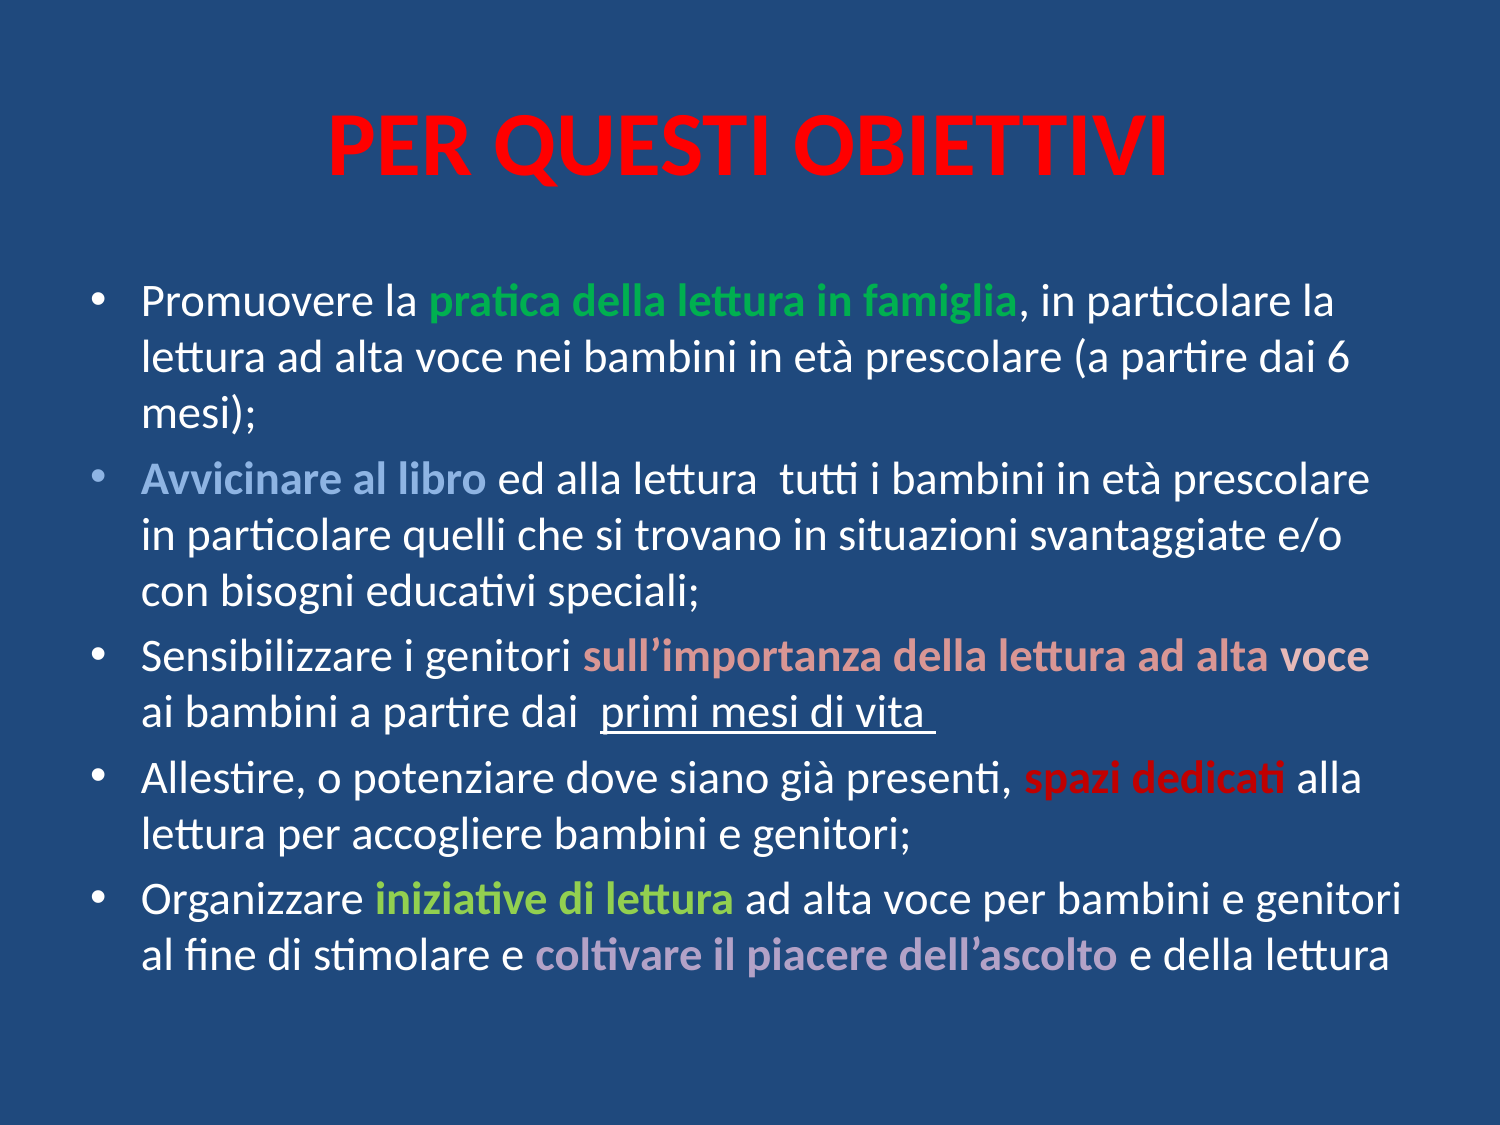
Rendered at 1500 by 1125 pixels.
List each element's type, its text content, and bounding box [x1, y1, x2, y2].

list Promuovere la pratica della lettura in famiglia, in particolare la lettura ad alta voce nei bambini in età prescolare (a partire dai 6 mesi); Avvicinare al libro ed alla lettura tutti i bambini in età prescolare in particolare quelli che si trovano in situazioni svantaggiate e/o con bisogni educativi speciali; Sensibilizzare i genitori sull’importanza della lettura ad alta voce ai bambini a partire dai primi mesi di vita Allestire, o potenziare dove siano già presenti, spazi dedicati alla lettura per accogliere bambini e genitori; Organizzare iniziative di lettura ad alta voce per bambini e genitori al fine di stimolare e coltivare il piacere dell’ascolto e della lettura [75, 262, 1425, 1005]
title PER QUESTI OBIETTIVI [75, 45, 1425, 233]
